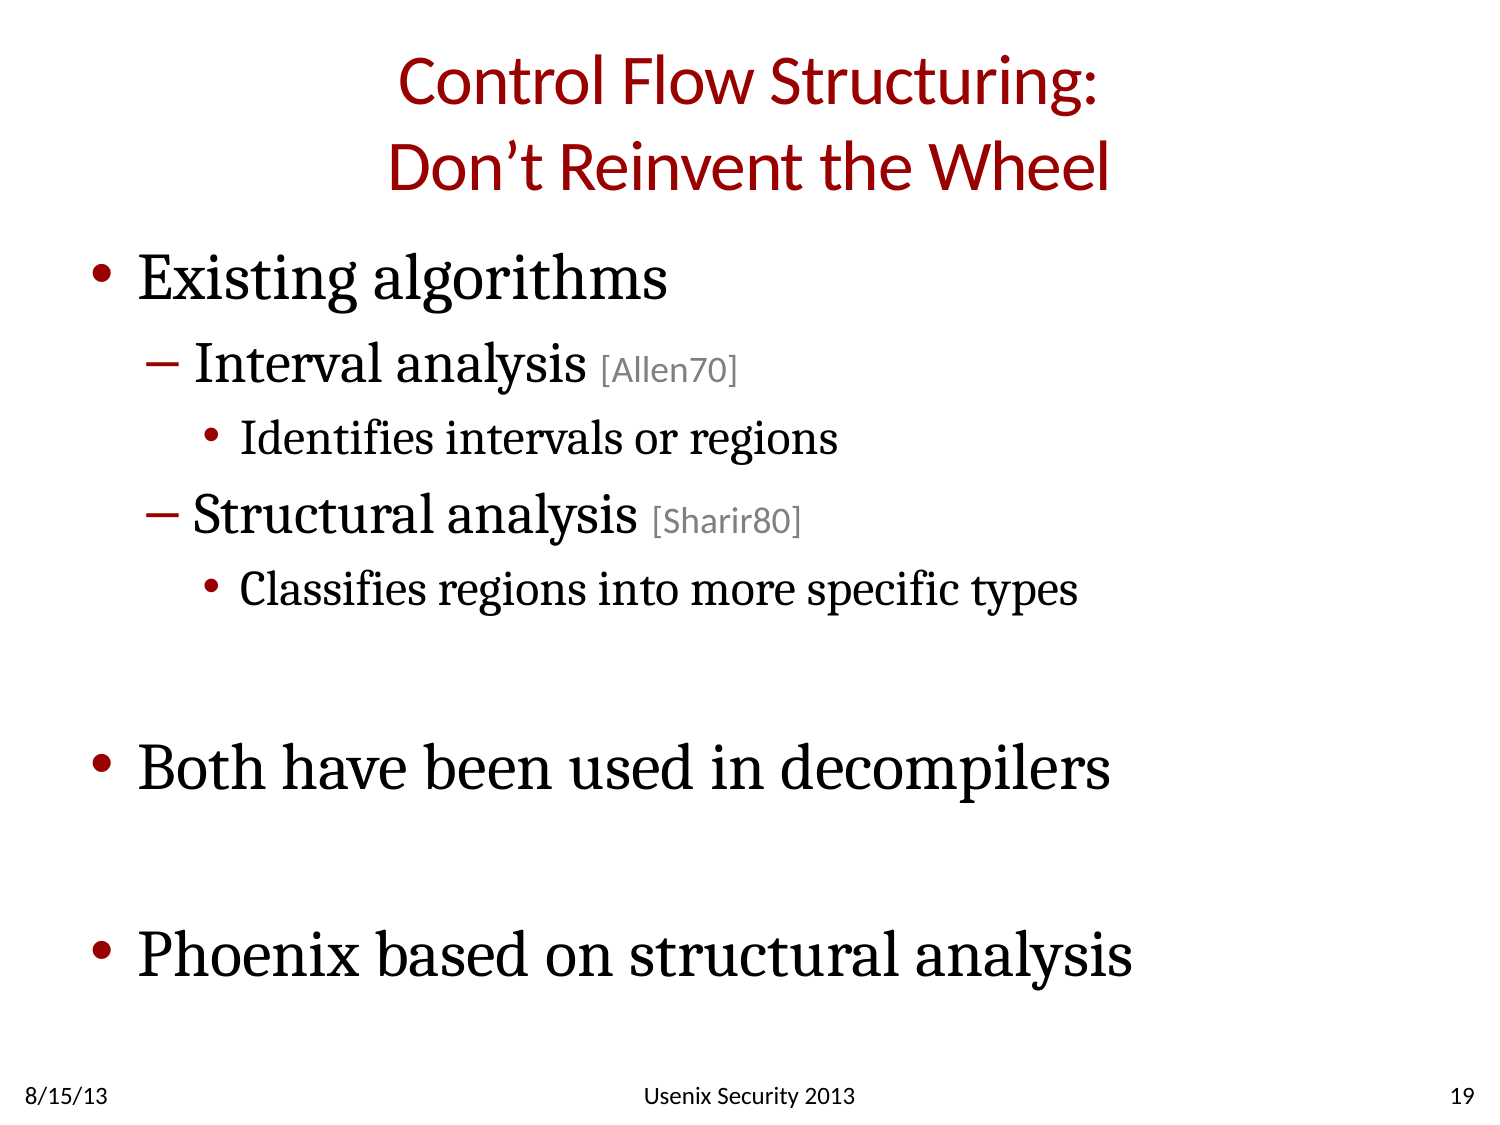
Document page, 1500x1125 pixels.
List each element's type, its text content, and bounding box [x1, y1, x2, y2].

footer Usenix Security 2013 [512, 1065, 988, 1125]
list Existing algorithms Interval analysis [Allen70] Identifies intervals or regions Structural analysis [Sharir80] Classifies regions into more specific types Both have been used in decompilers Phoenix based on structural analysis [75, 224, 1425, 1005]
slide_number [24, 1065, 375, 1125]
title Control Flow Structuring: Don’t Reinvent the Wheel [75, 24, 1425, 213]
slide_number 19 [1125, 1065, 1475, 1125]
